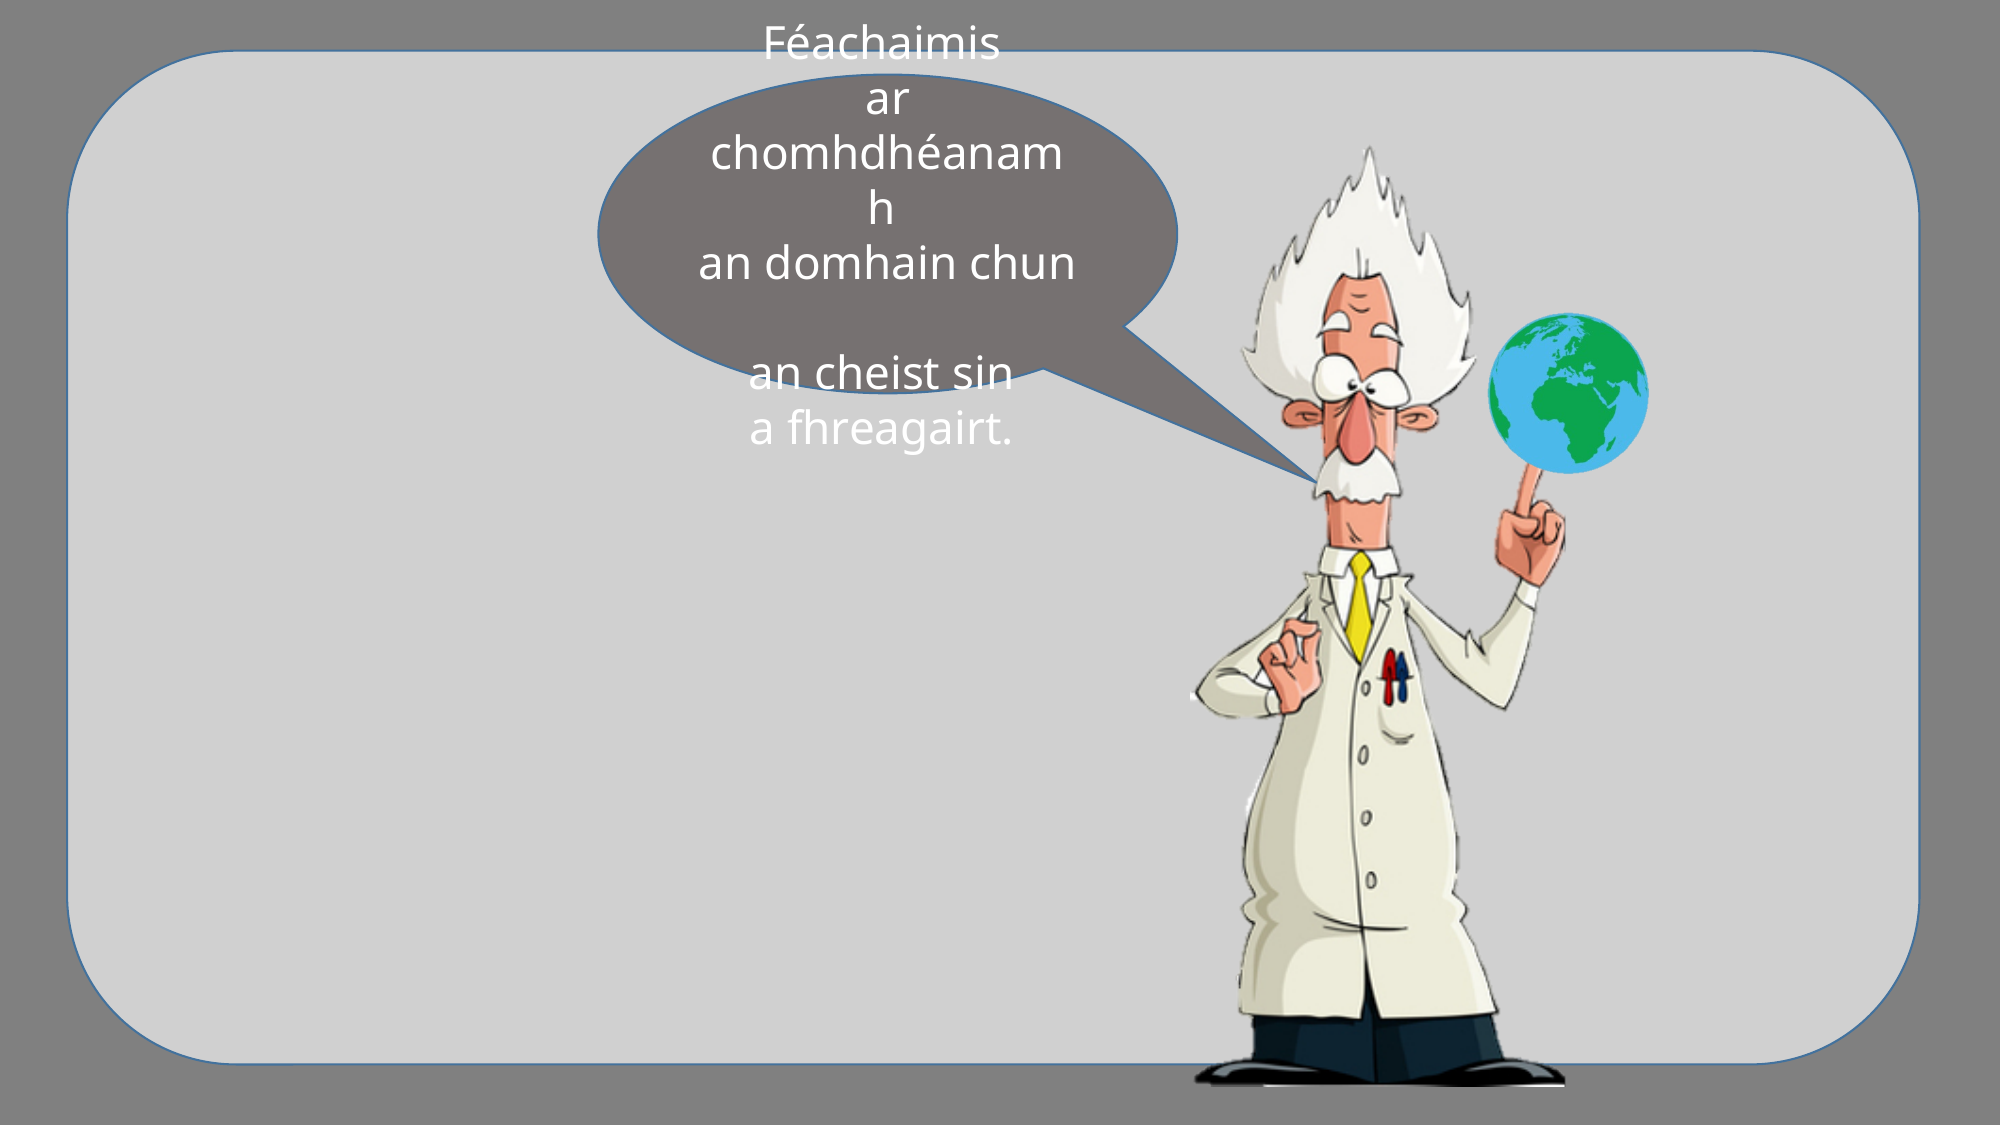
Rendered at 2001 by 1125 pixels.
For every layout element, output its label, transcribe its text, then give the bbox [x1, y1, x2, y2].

text_box [66, 49, 1921, 1066]
text_box Féachaimis ar chomhdhéanamh an domhain chun an cheist sin a fhreagairt. [597, 73, 1190, 431]
picture [1190, 144, 1691, 1087]
